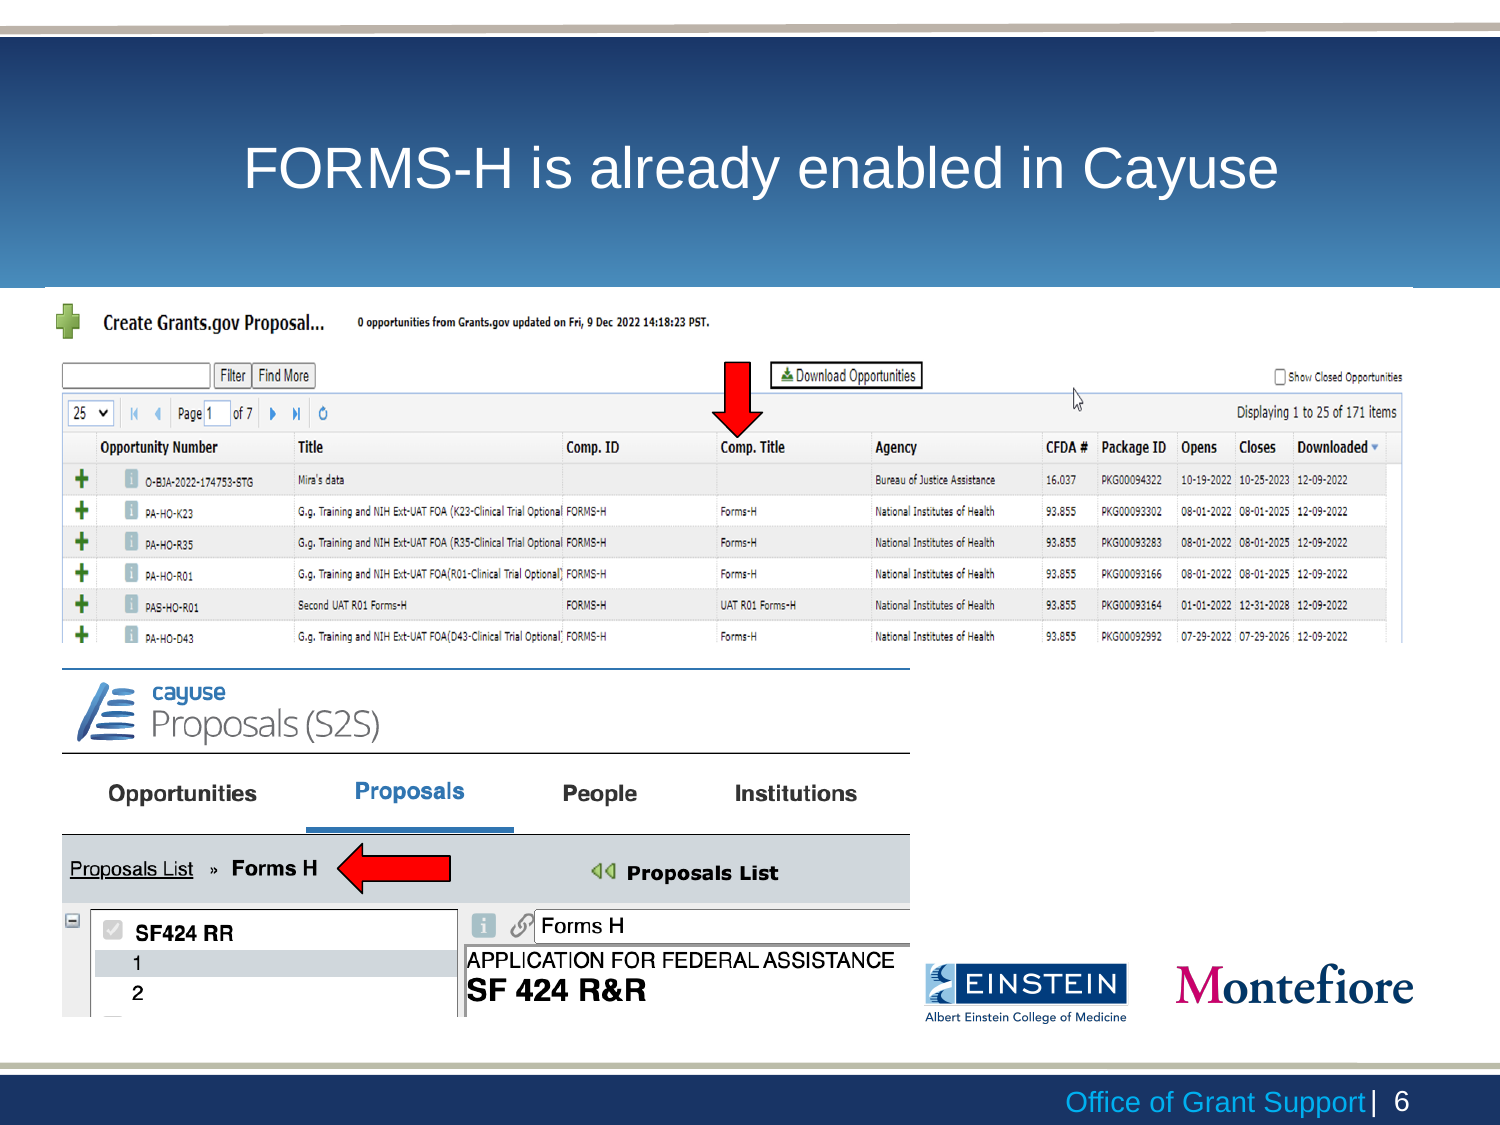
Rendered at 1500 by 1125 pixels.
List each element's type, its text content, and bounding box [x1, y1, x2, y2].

picture [924, 962, 1413, 1024]
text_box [45, 287, 1413, 667]
text_box Office of Grant Support [1050, 1076, 1382, 1125]
slide_number | 5 [1312, 1074, 1426, 1125]
title FORMS-H is already enabled in Cayuse [112, 81, 1413, 250]
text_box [62, 675, 910, 1018]
